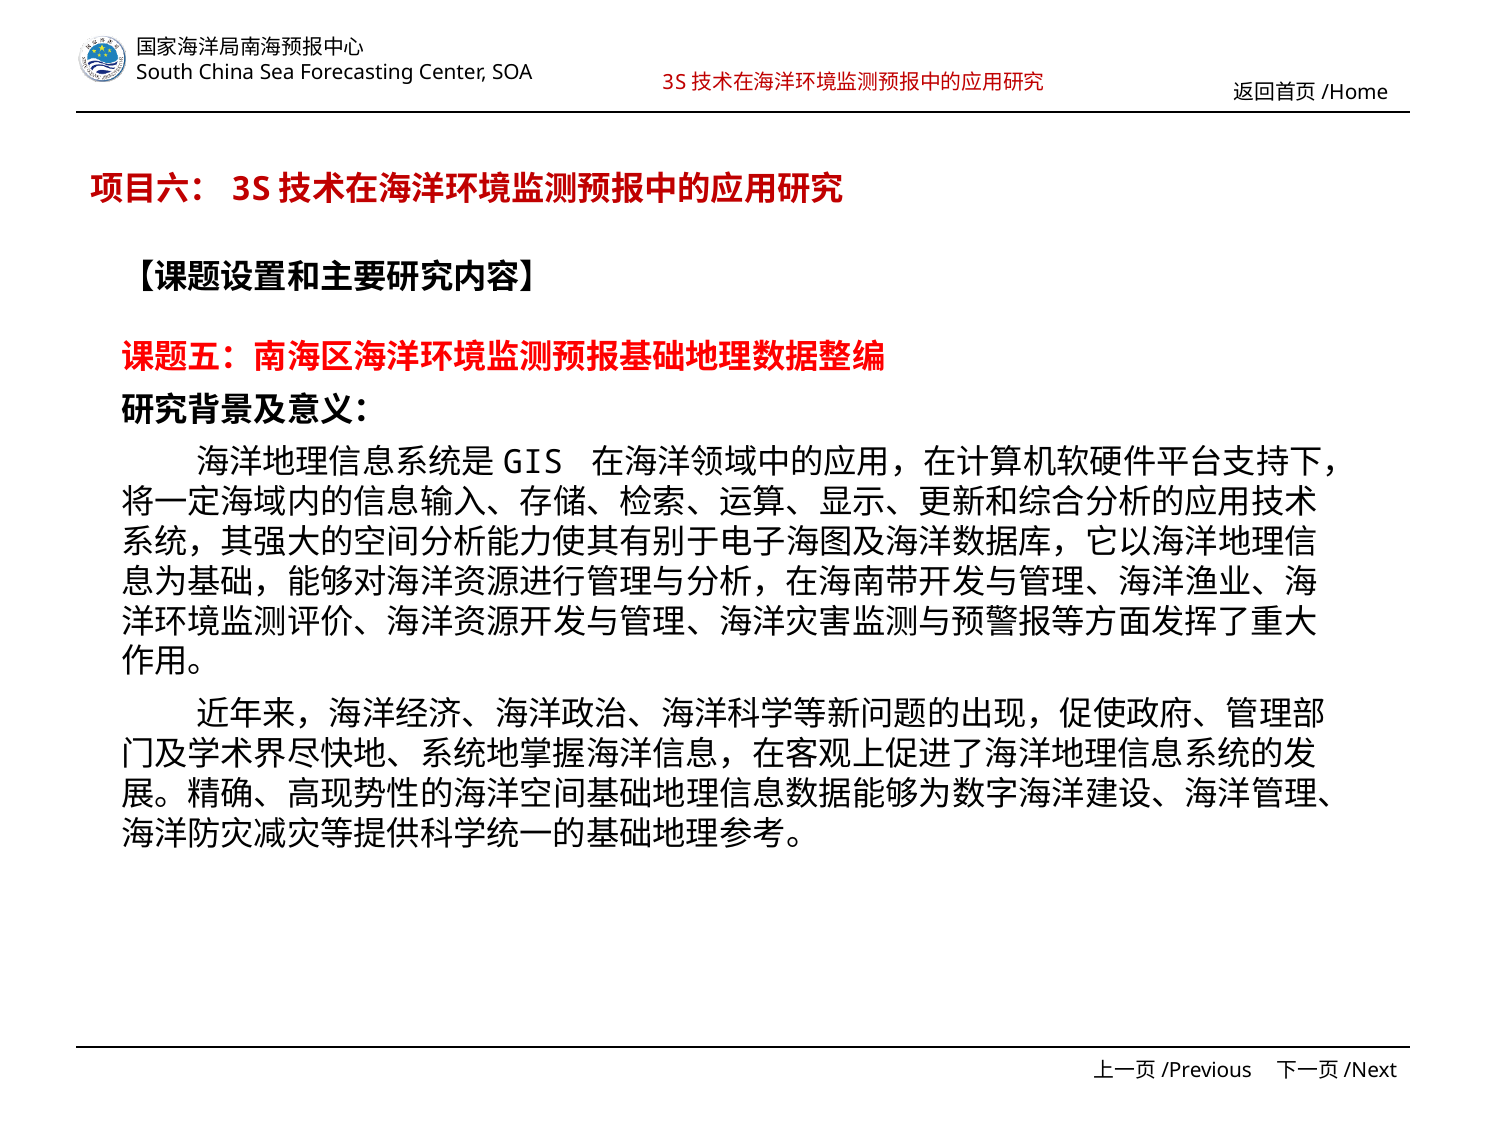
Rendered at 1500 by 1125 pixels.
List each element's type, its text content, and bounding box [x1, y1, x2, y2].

text_box 下一页/Next [1261, 1049, 1412, 1089]
text_box 返回首页/Home [1218, 71, 1404, 111]
text_box 项目六：3S技术在海洋环境监测预报中的应用研究 [75, 160, 860, 215]
text_box 3S技术在海洋环境监测预报中的应用研究 [624, 61, 1082, 102]
text_box 国家海洋局南海预报中心 South China Sea Forecasting Center, SOA [121, 26, 548, 91]
text_box 【课题设置和主要研究内容】 课题五：南海区海洋环境监测预报基础地理数据整编 研究背景及意义： 海洋地理信息系统是GIS 在海洋领域中的应用，在计算机软硬件平台支持下，将一定海域内的信息输入、存储、检索、运算、显示、更新和综合分析的应用技术系统，其强大的空间分析能力使其有别于电子海图及海洋数据库，它以海洋地理信息为基础，能够对海洋资源进行管理与分析，在海南带开发与管理、海洋渔业、海洋环境监测评价、海洋资源开发与管理、海洋灾害监测与预警报等方面发挥了重大作用。 近年来，海洋经济、海洋政治、海洋科学等新问题的出现，促使政府、管理部门及学术界尽快地、系统地掌握海洋信息，在客观上促进了海洋地理信息系统的发展。精确、高现势性的海洋空间基础地理信息数据能够为数字海洋建设、海洋管理、海洋防灾减灾等提供科学统一的基础地理参考。 [106, 247, 1347, 965]
picture [78, 34, 127, 82]
text_box 上一页/Previous [1079, 1056, 1267, 1090]
